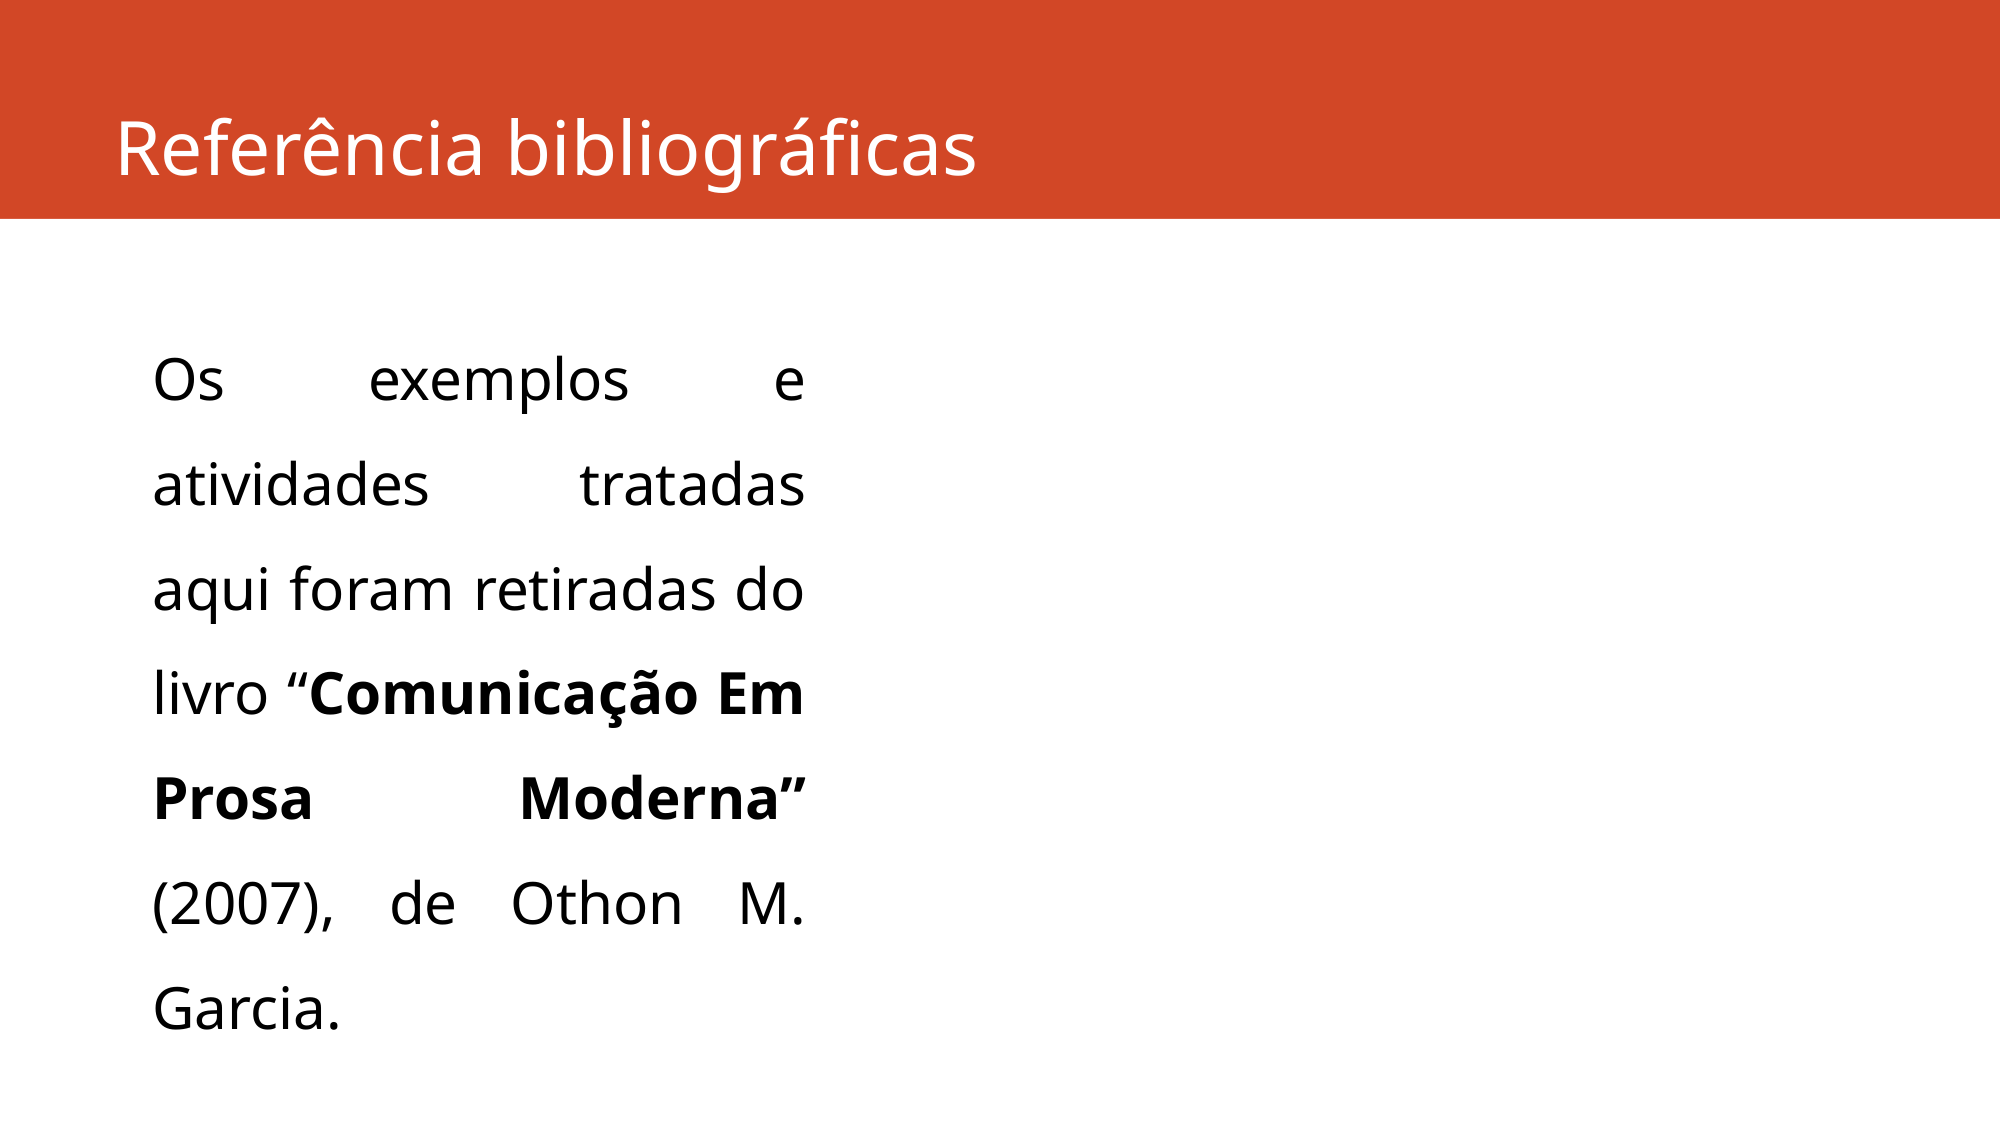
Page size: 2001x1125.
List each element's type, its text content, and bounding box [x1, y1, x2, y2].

title Referência bibliográficas [99, 0, 1863, 199]
list Os exemplos e atividades tratadas aqui foram retiradas do livro “Comunicação Em Prosa Moderna” (2007), de Othon M. Garcia. [137, 299, 822, 1014]
